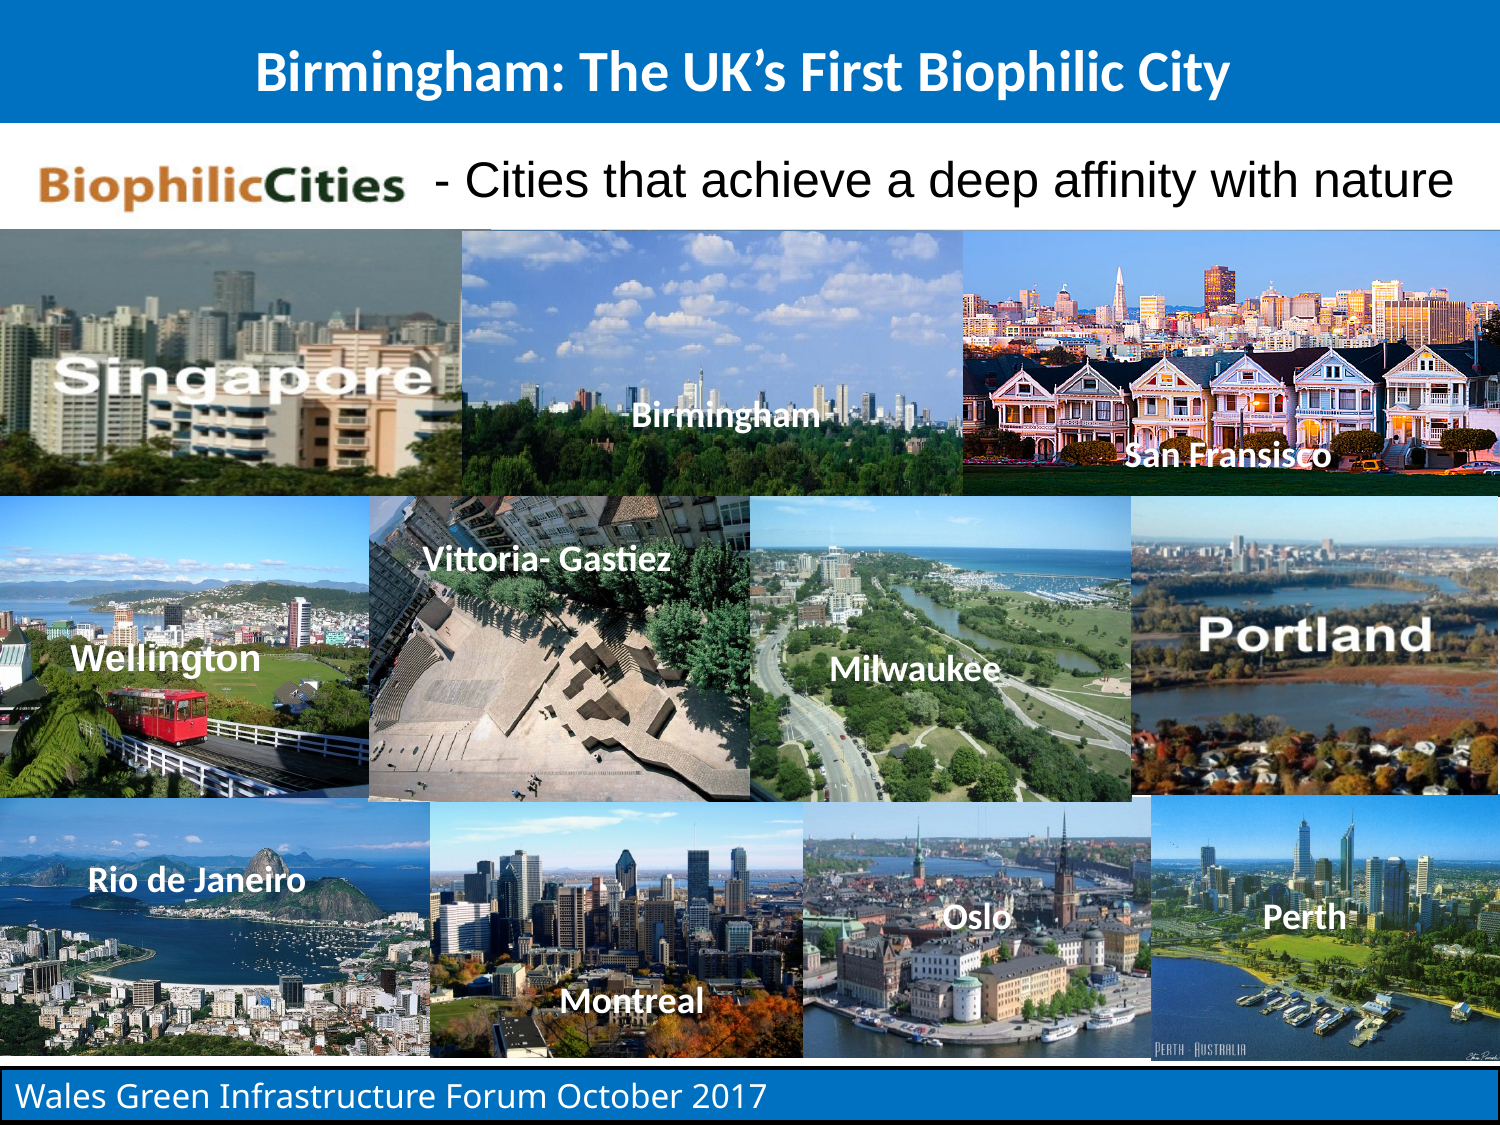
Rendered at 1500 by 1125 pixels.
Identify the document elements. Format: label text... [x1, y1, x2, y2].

text_box Wales Green Infrastructure Forum October 2017 [0, 1067, 1500, 1123]
picture [0, 123, 1500, 1061]
title Birmingham: The UK’s First Biophilic City [0, 0, 1500, 123]
